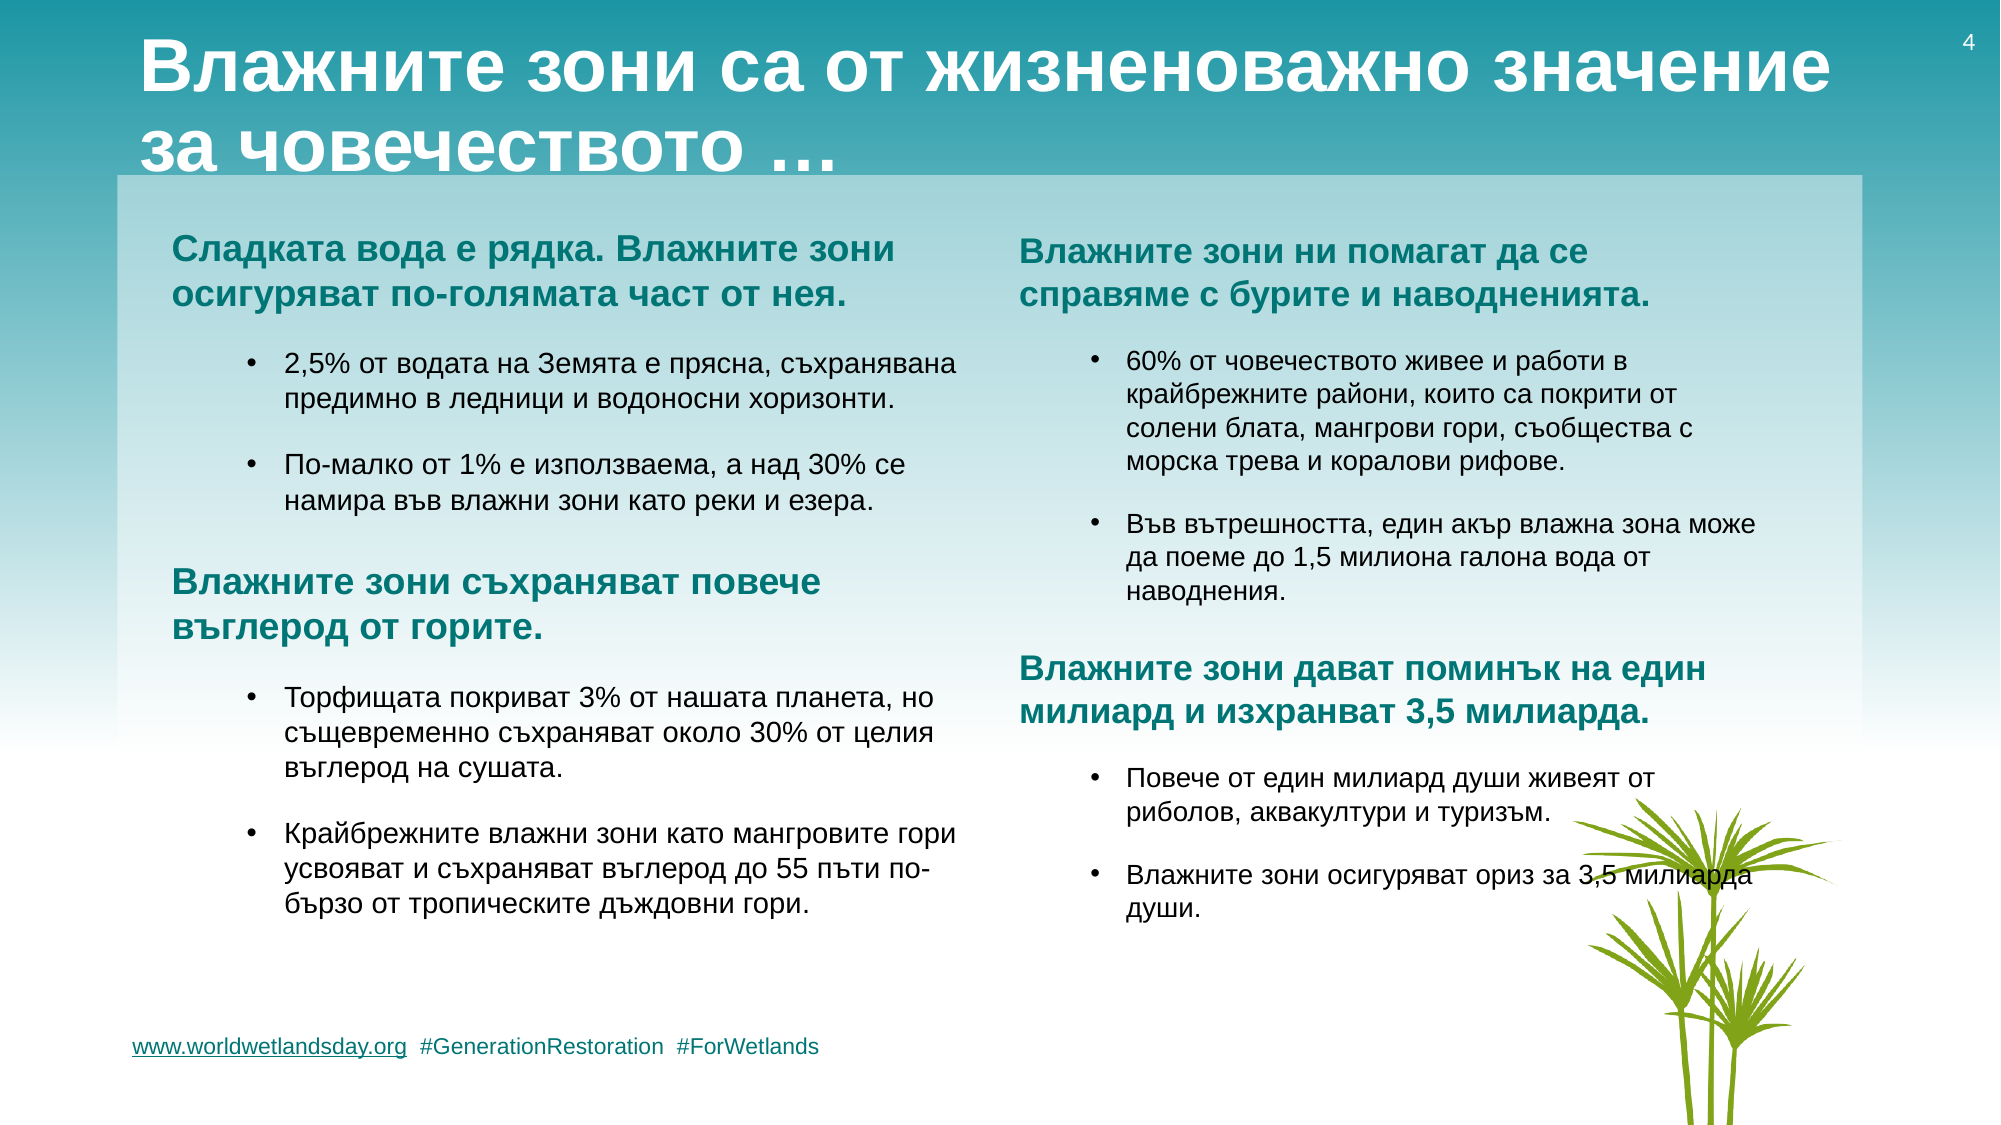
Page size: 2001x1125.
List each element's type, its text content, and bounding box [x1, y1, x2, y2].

list Сладката вода е рядка. Влажните зони осигуряват по-голямата част от нея. 2,5% от водата на Земята е прясна, съхранявана предимно в ледници и водоносни хоризонти. По-малко от 1% е използваема, а над 30% се намира във влажни зони като реки и езера. Влажните зони съхраняват повече въглерод от горите. Торфищата покриват 3% от нашата планета, но същевременно съхраняват около 30% от целия въглерод на сушата. Крайбрежните влажни зони като мангровите гори усвояват и съхраняват въглерод до 55 пъти по-бързо от тропическите дъждовни гори. [156, 215, 985, 930]
title Влажните зони са от жизненоважно значение за човечеството … [124, 0, 1850, 216]
picture [1530, 705, 1917, 1125]
text_box Влажните зони ни помагат да се справяме с бурите и наводненията. 60% от човечеството живее и работи в крайбрежните райони, които са покрити от солени блата, мангрови гори, съобщества с морска трева и коралови рифове. Във вътрешността, един акър влажна зона може да поеме до 1,5 милиона галона вода от наводнения. Влажните зони дават поминък на един милиард и изхранват 3,5 милиарда. Повече от един милиард души живеят от риболов, аквакултури и туризъм. Влажните зони осигуряват ориз за 3,5 милиарда души. [1004, 220, 1779, 934]
